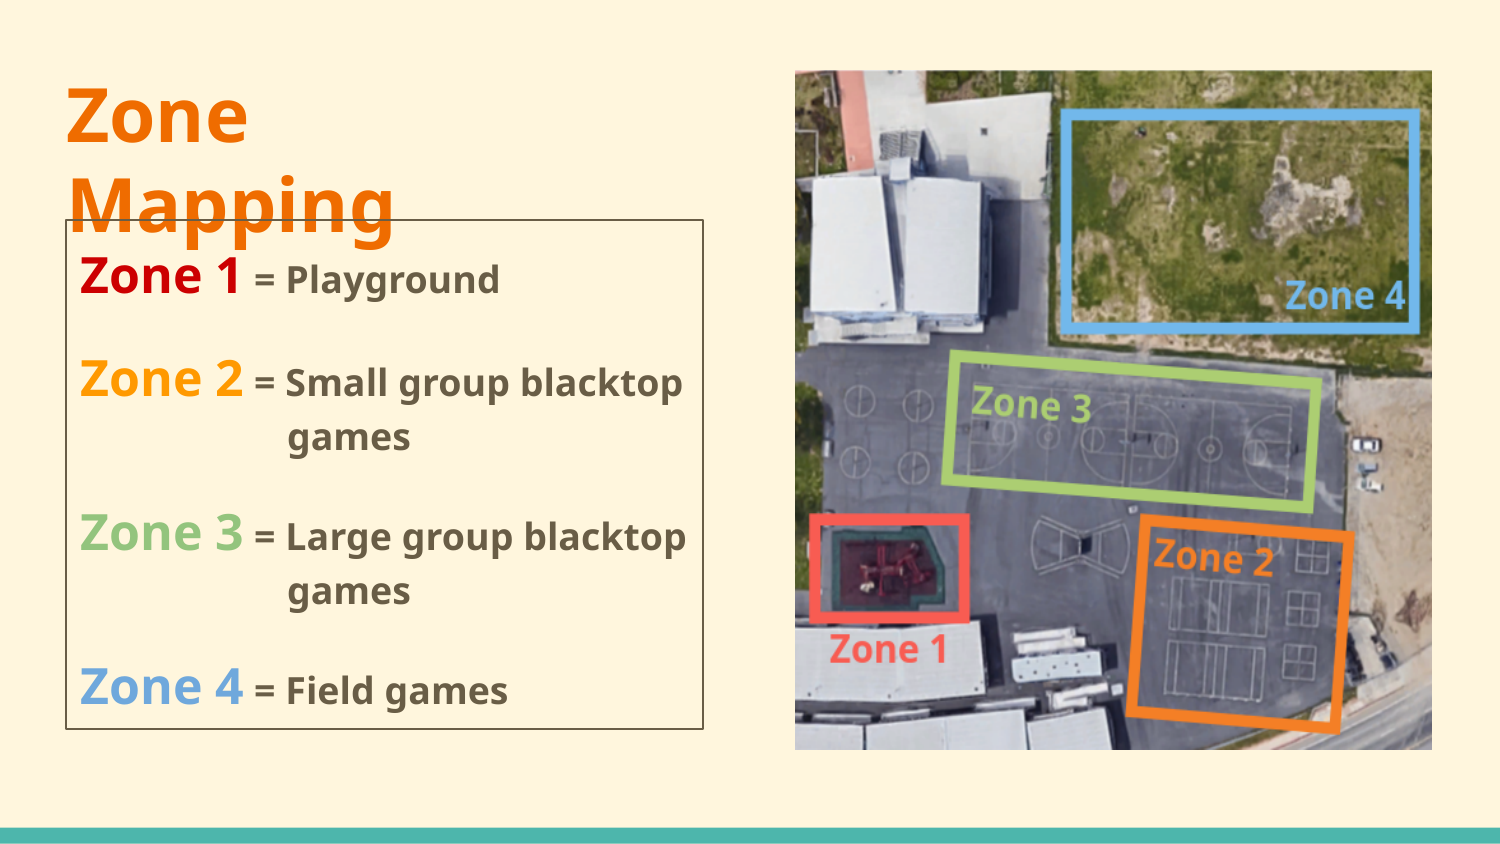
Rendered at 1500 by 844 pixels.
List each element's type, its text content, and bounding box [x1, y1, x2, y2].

list Zone 1 = Playground Zone 2 = Small group blacktop games Zone 3 = Large group blacktop games Zone 4 = Field games [65, 219, 703, 729]
title Zone Mapping [51, 52, 493, 169]
picture [794, 70, 1433, 750]
